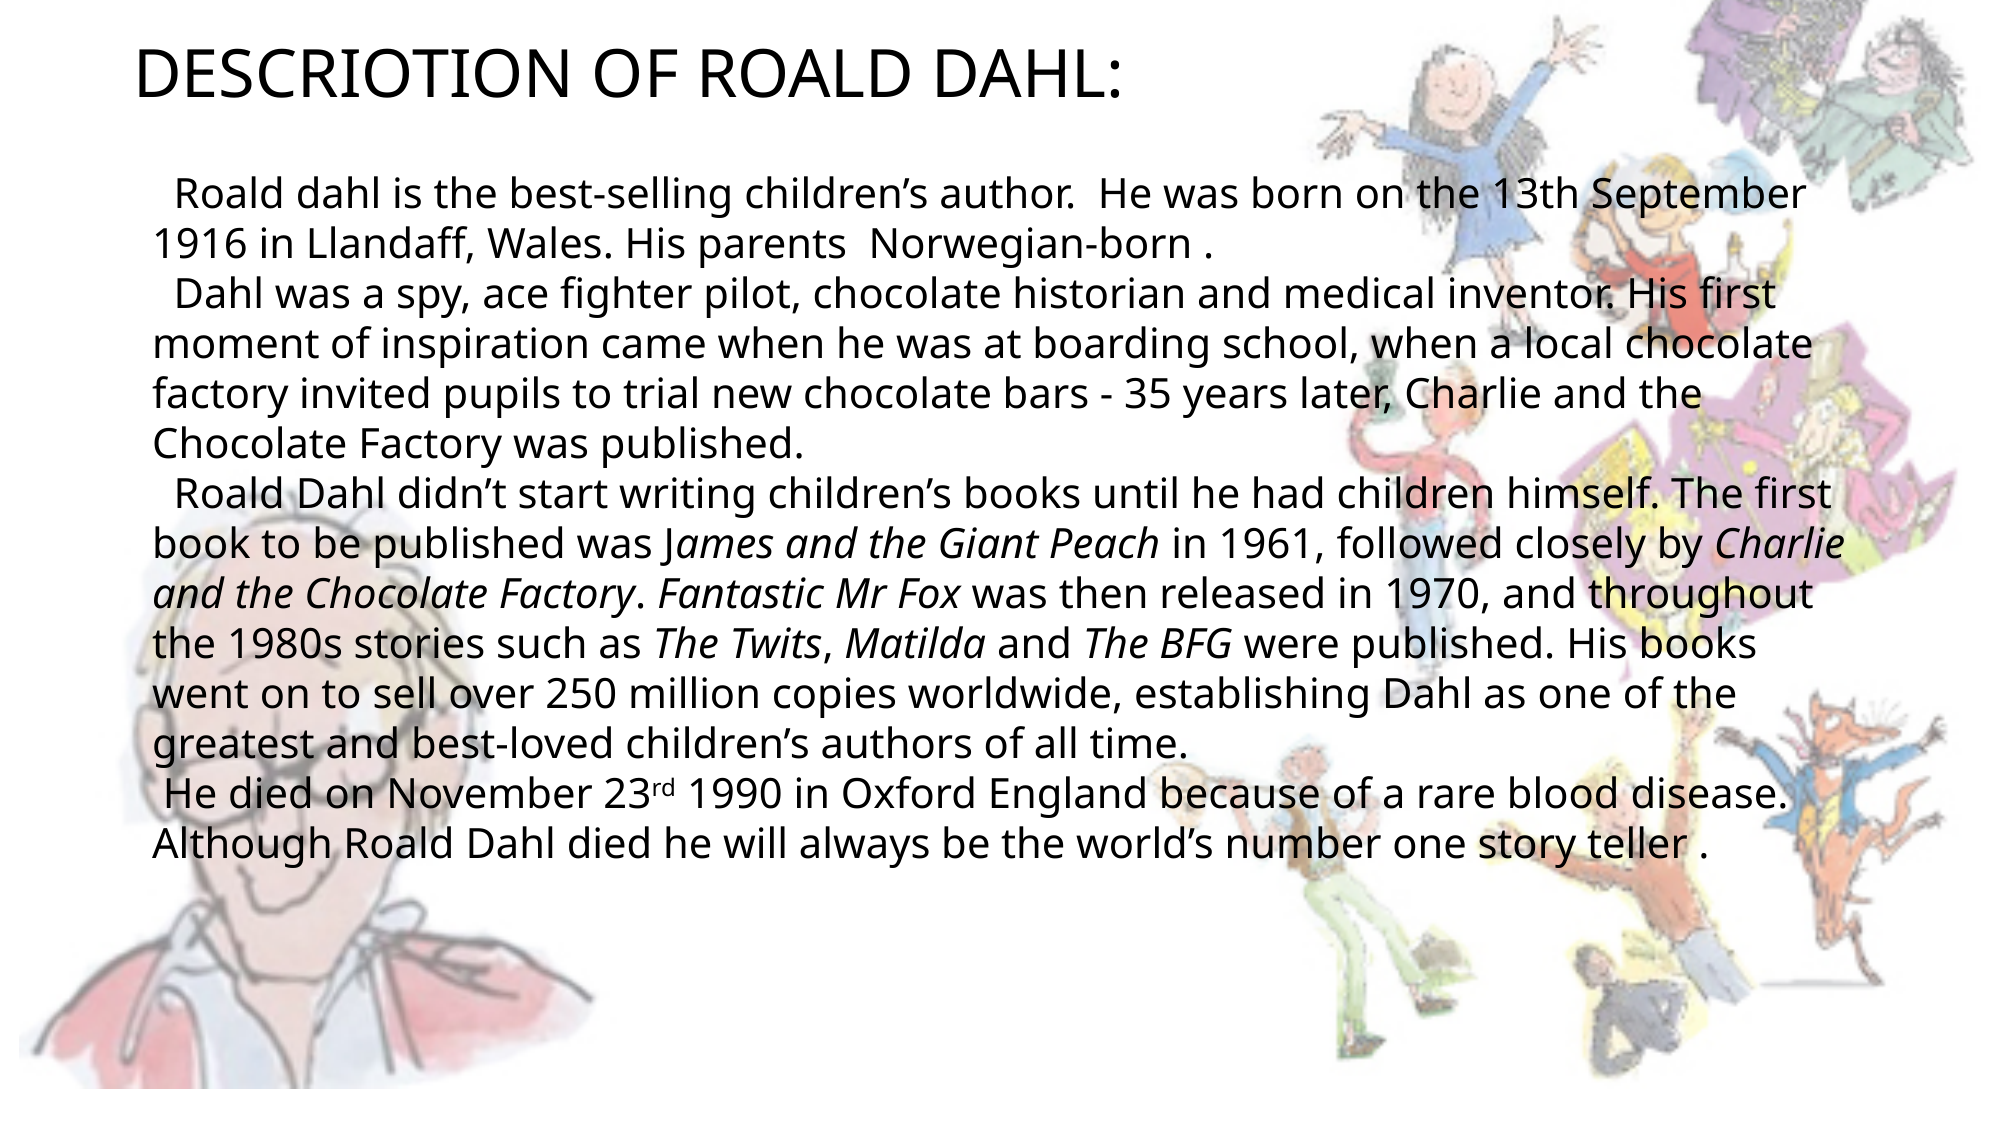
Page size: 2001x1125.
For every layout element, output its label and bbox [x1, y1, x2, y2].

list [19, 0, 1981, 1089]
